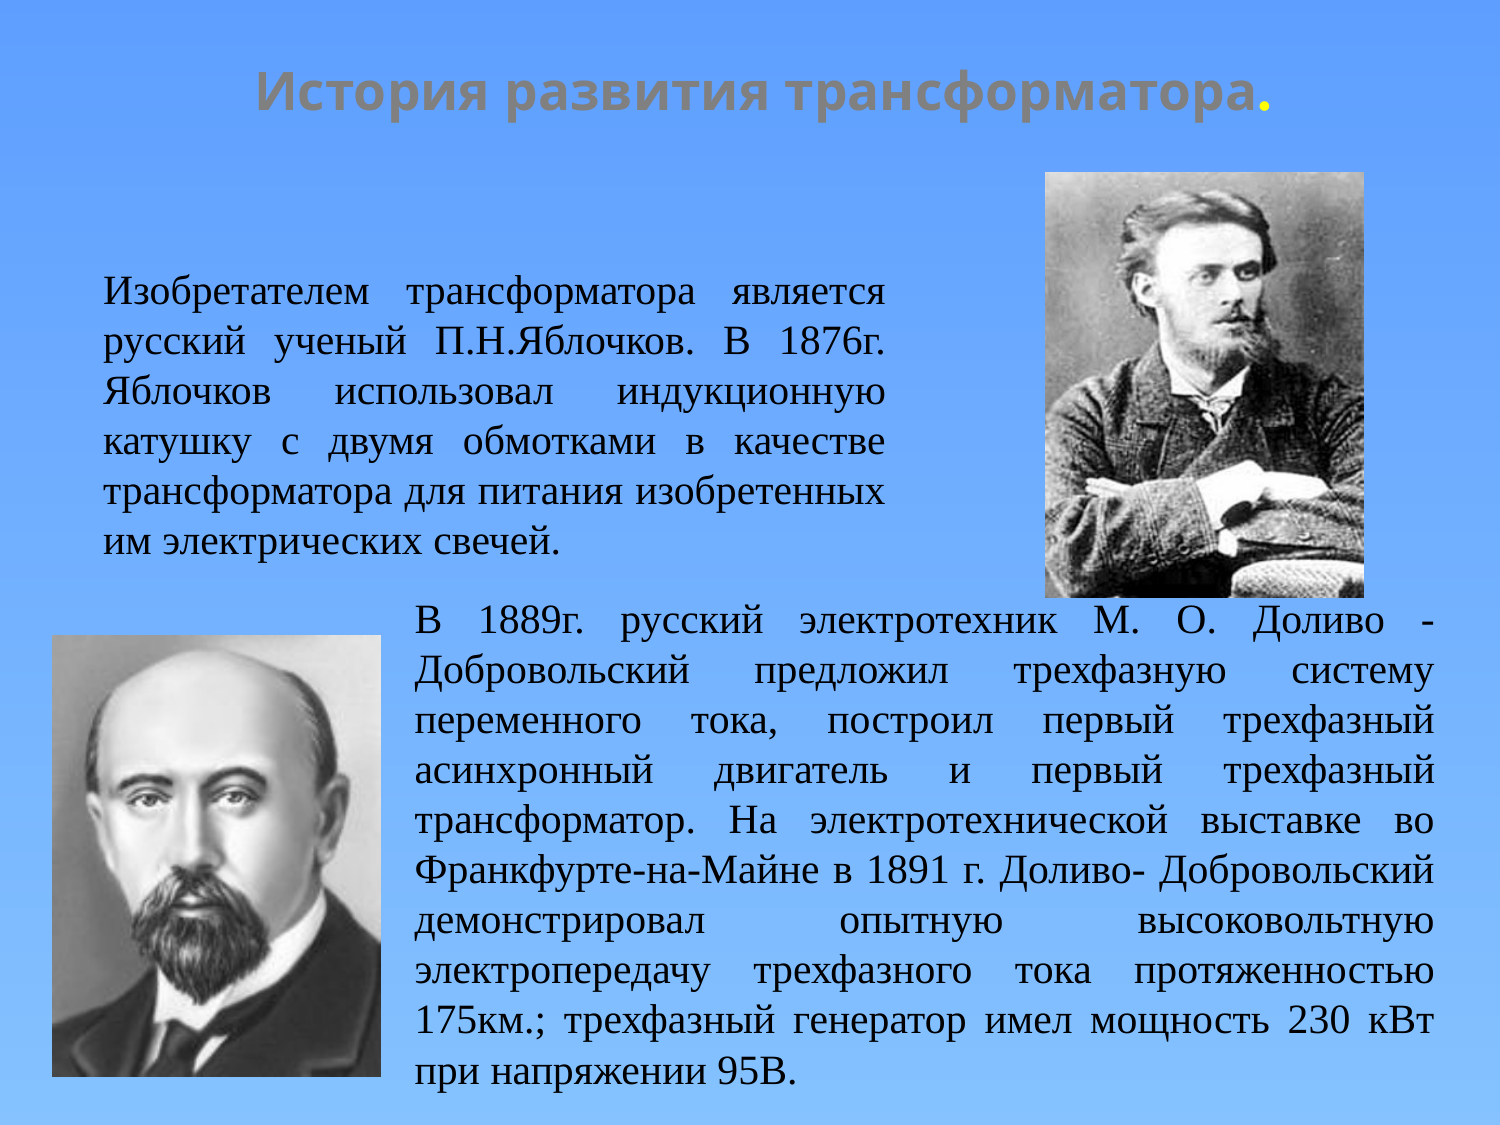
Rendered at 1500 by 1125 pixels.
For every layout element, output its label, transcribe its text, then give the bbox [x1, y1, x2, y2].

text_box В 1889г. русский электротехник М. О. Доливо - Добровольский предложил трехфазную систему переменного тока, построил первый трехфазный асинхронный двигатель и первый трехфазный трансформатор. На электротехнической выставке во Франкфурте-на-Майне в 1891 г. Доливо- Добровольский демонстрировал опытную высоковольтную электропередачу трехфазного тока протяженностью 175км.; трехфазный генератор имел мощность 230 кВт при напряжении 95В. [399, 584, 1450, 1100]
text_box Изобретателем трансформатора является русский ученый П.Н.Яблочков. В 1876г. Яблочков использовал индукционную катушку с двумя обмотками в качестве трансформатора для питания изобретенных им электрических свечей. [88, 255, 901, 571]
picture [1045, 172, 1364, 598]
title История развития трансформатора. [88, 42, 1439, 131]
picture [52, 634, 381, 1078]
